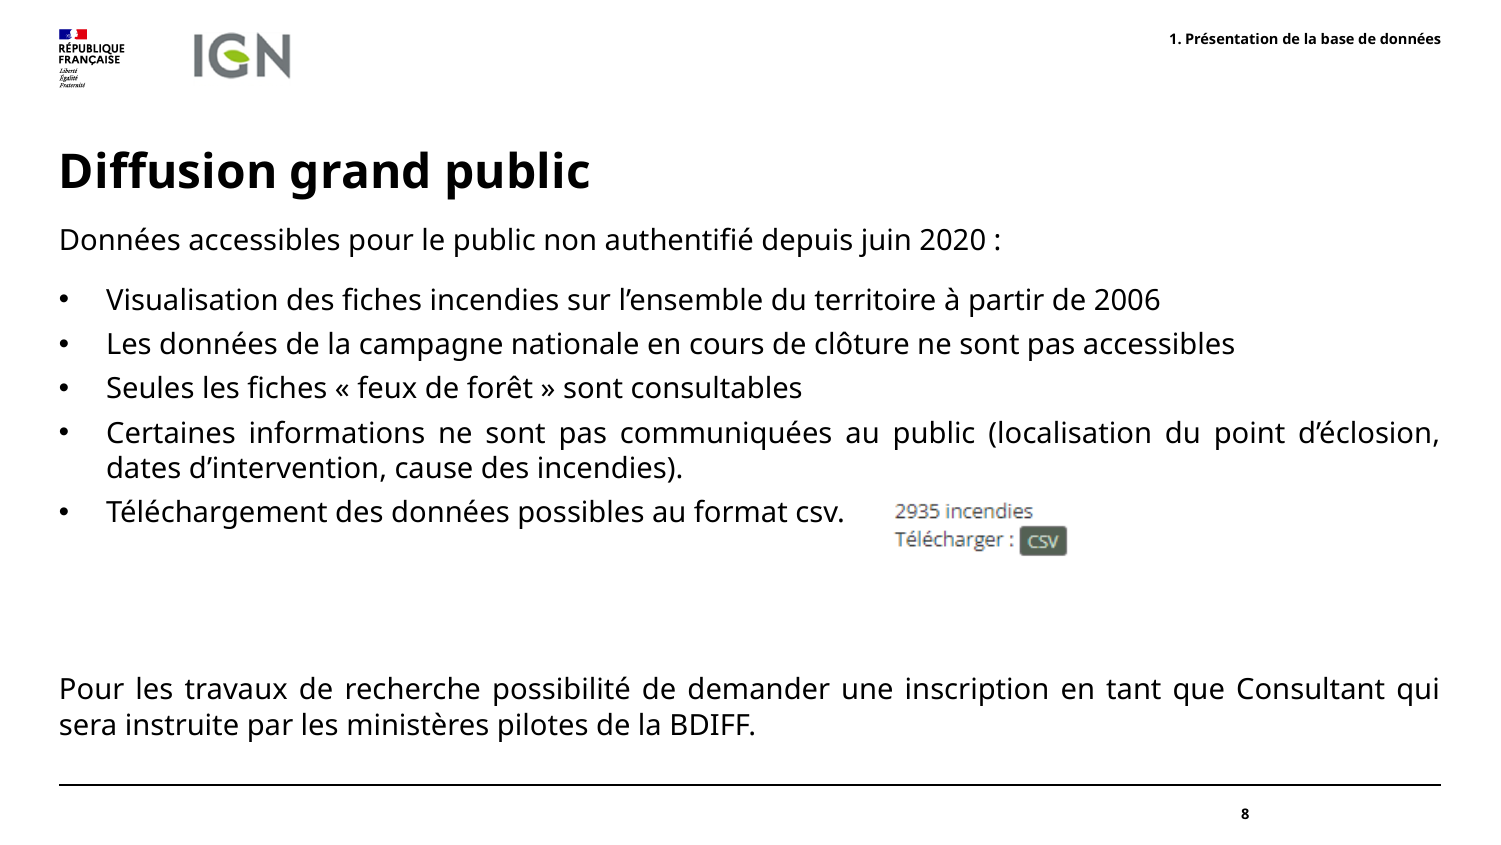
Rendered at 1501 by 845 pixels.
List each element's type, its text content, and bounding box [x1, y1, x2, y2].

list Données accessibles pour le public non authentifié depuis juin 2020 : Visualisation des fiches incendies sur l’ensemble du territoire à partir de 2006 Les données de la campagne nationale en cours de clôture ne sont pas accessibles Seules les fiches « feux de forêt » sont consultables Certaines informations ne sont pas communiquées au public (localisation du point d’éclosion, dates d’intervention, cause des incendies). Téléchargement des données possibles au format csv. Pour les travaux de recherche possibilité de demander une inscription en tant que Consultant qui sera instruite par les ministères pilotes de la BDIFF. [59, 221, 1442, 777]
picture [47, 17, 136, 107]
picture [193, 32, 291, 86]
title Diffusion grand public [59, 147, 1442, 210]
picture [891, 480, 1083, 568]
slide_number 8 [1027, 784, 1250, 844]
list Présentation de la base de données [543, 29, 1442, 89]
